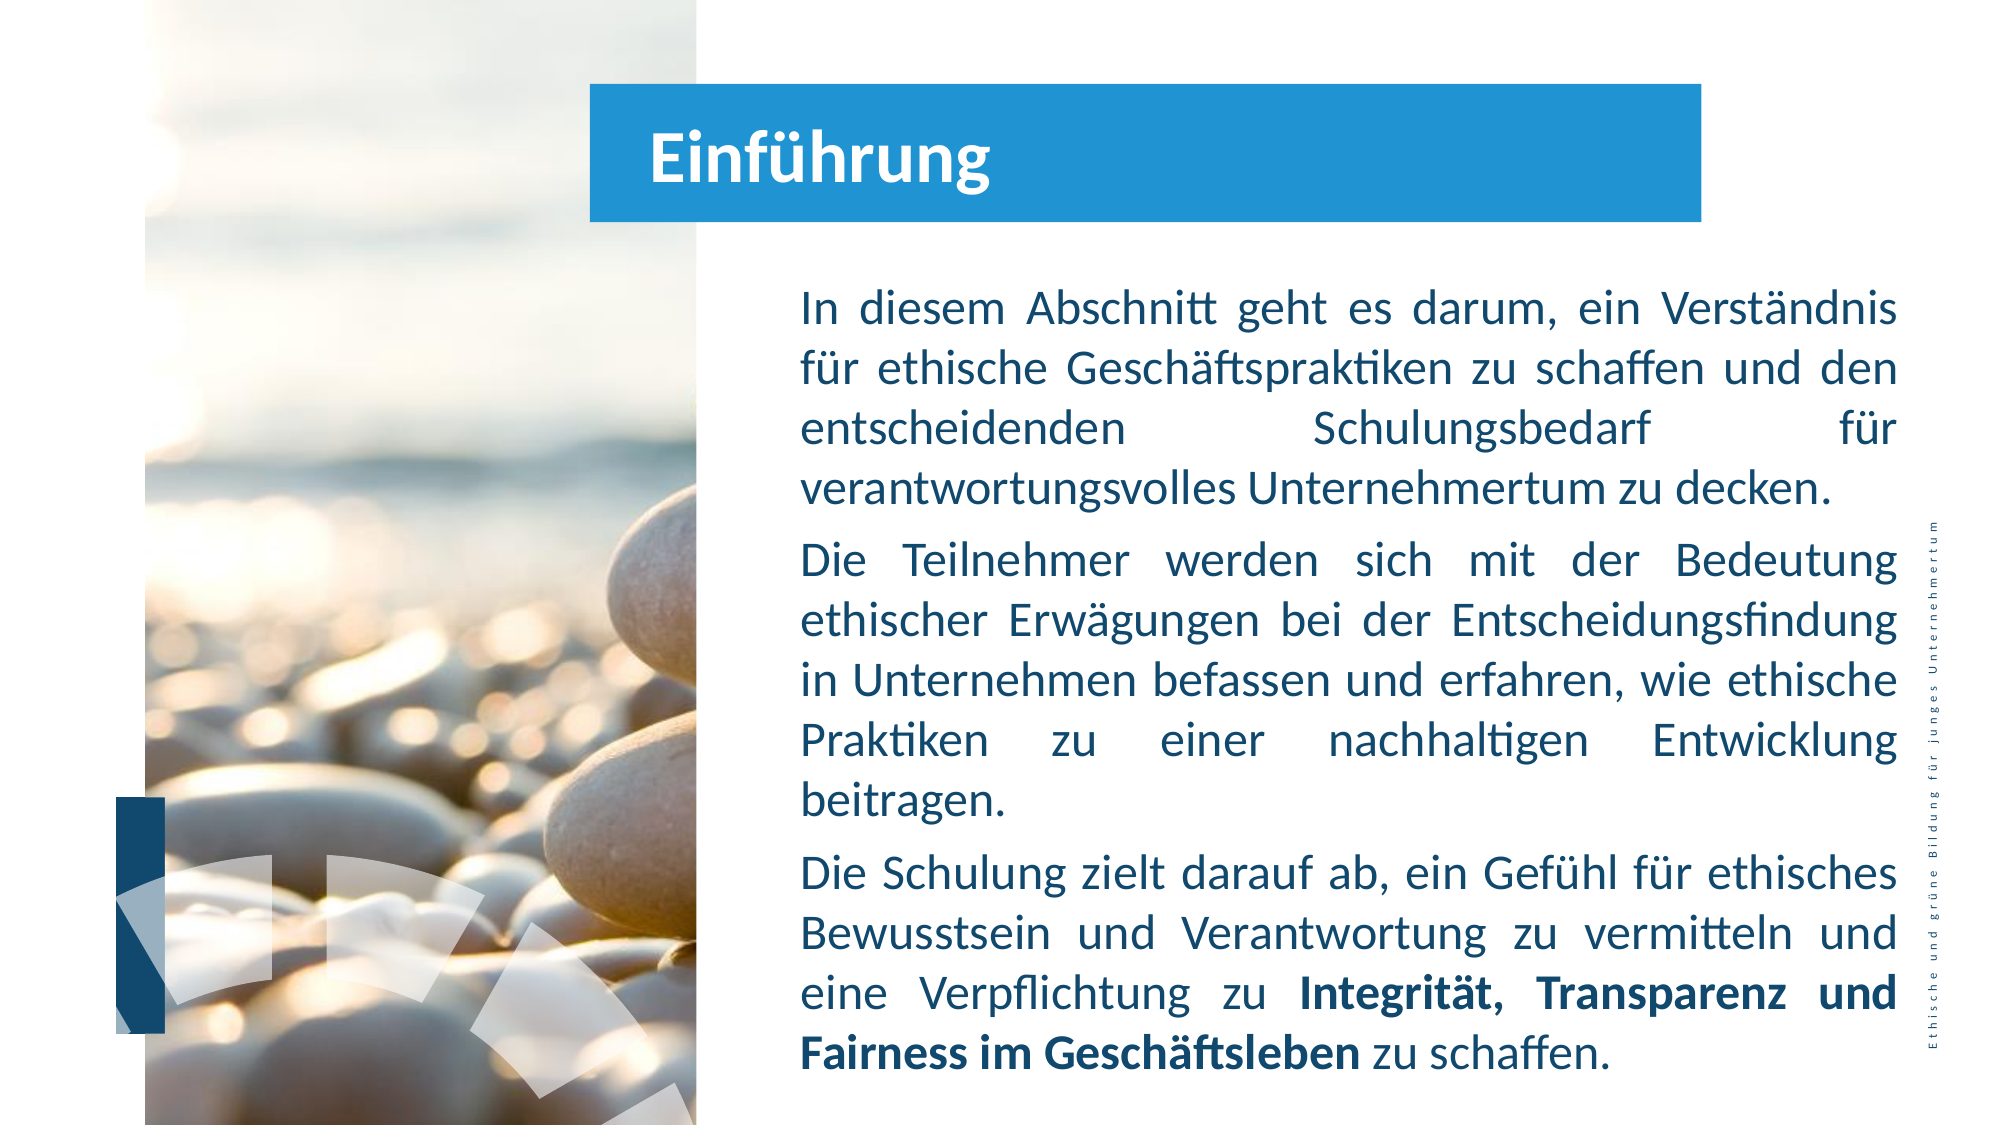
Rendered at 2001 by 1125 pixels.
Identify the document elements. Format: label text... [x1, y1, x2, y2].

list In diesem Abschnitt geht es darum, ein Verständnis für ethische Geschäftspraktiken zu schaffen und den entscheidenden Schulungsbedarf für verantwortungsvolles Unternehmertum zu decken. Die Teilnehmer werden sich mit der Bedeutung ethischer Erwägungen bei der Entscheidungsfindung in Unternehmen befassen und erfahren, wie ethische Praktiken zu einer nachhaltigen Entwicklung beitragen. Die Schulung zielt darauf ab, ein Gefühl für ethisches Bewusstsein und Verantwortung zu vermitteln und eine Verpflichtung zu Integrität, Transparenz und Fairness im Geschäftsleben zu schaffen. [785, 266, 1914, 1034]
picture [145, 0, 697, 854]
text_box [0, 854, 718, 1125]
list Einführung [697, 83, 1702, 223]
